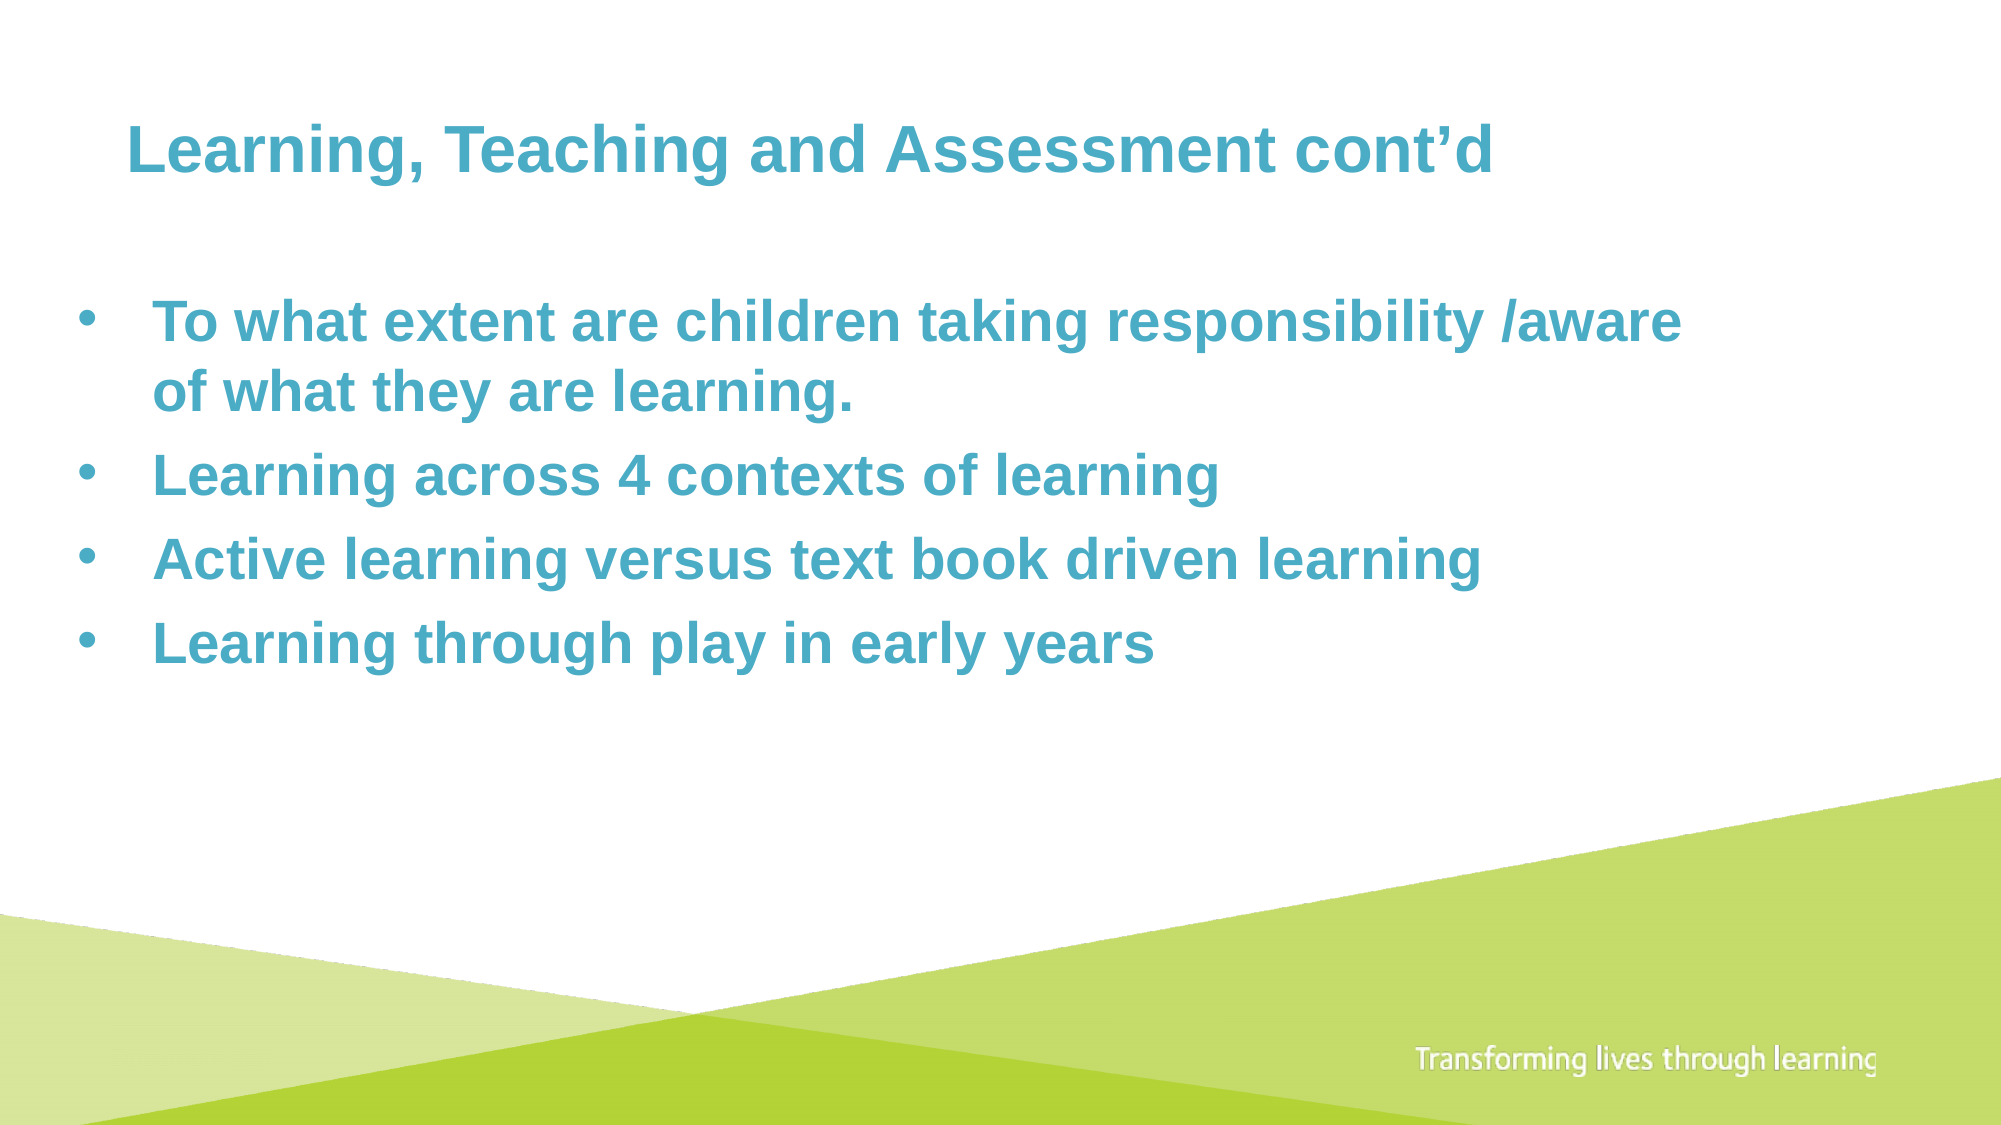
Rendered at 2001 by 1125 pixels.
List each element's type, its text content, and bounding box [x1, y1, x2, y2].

title Learning, Teaching and Assessment cont’d [111, 108, 1887, 253]
text_box [62, 42, 1904, 771]
picture [0, 772, 2000, 1125]
